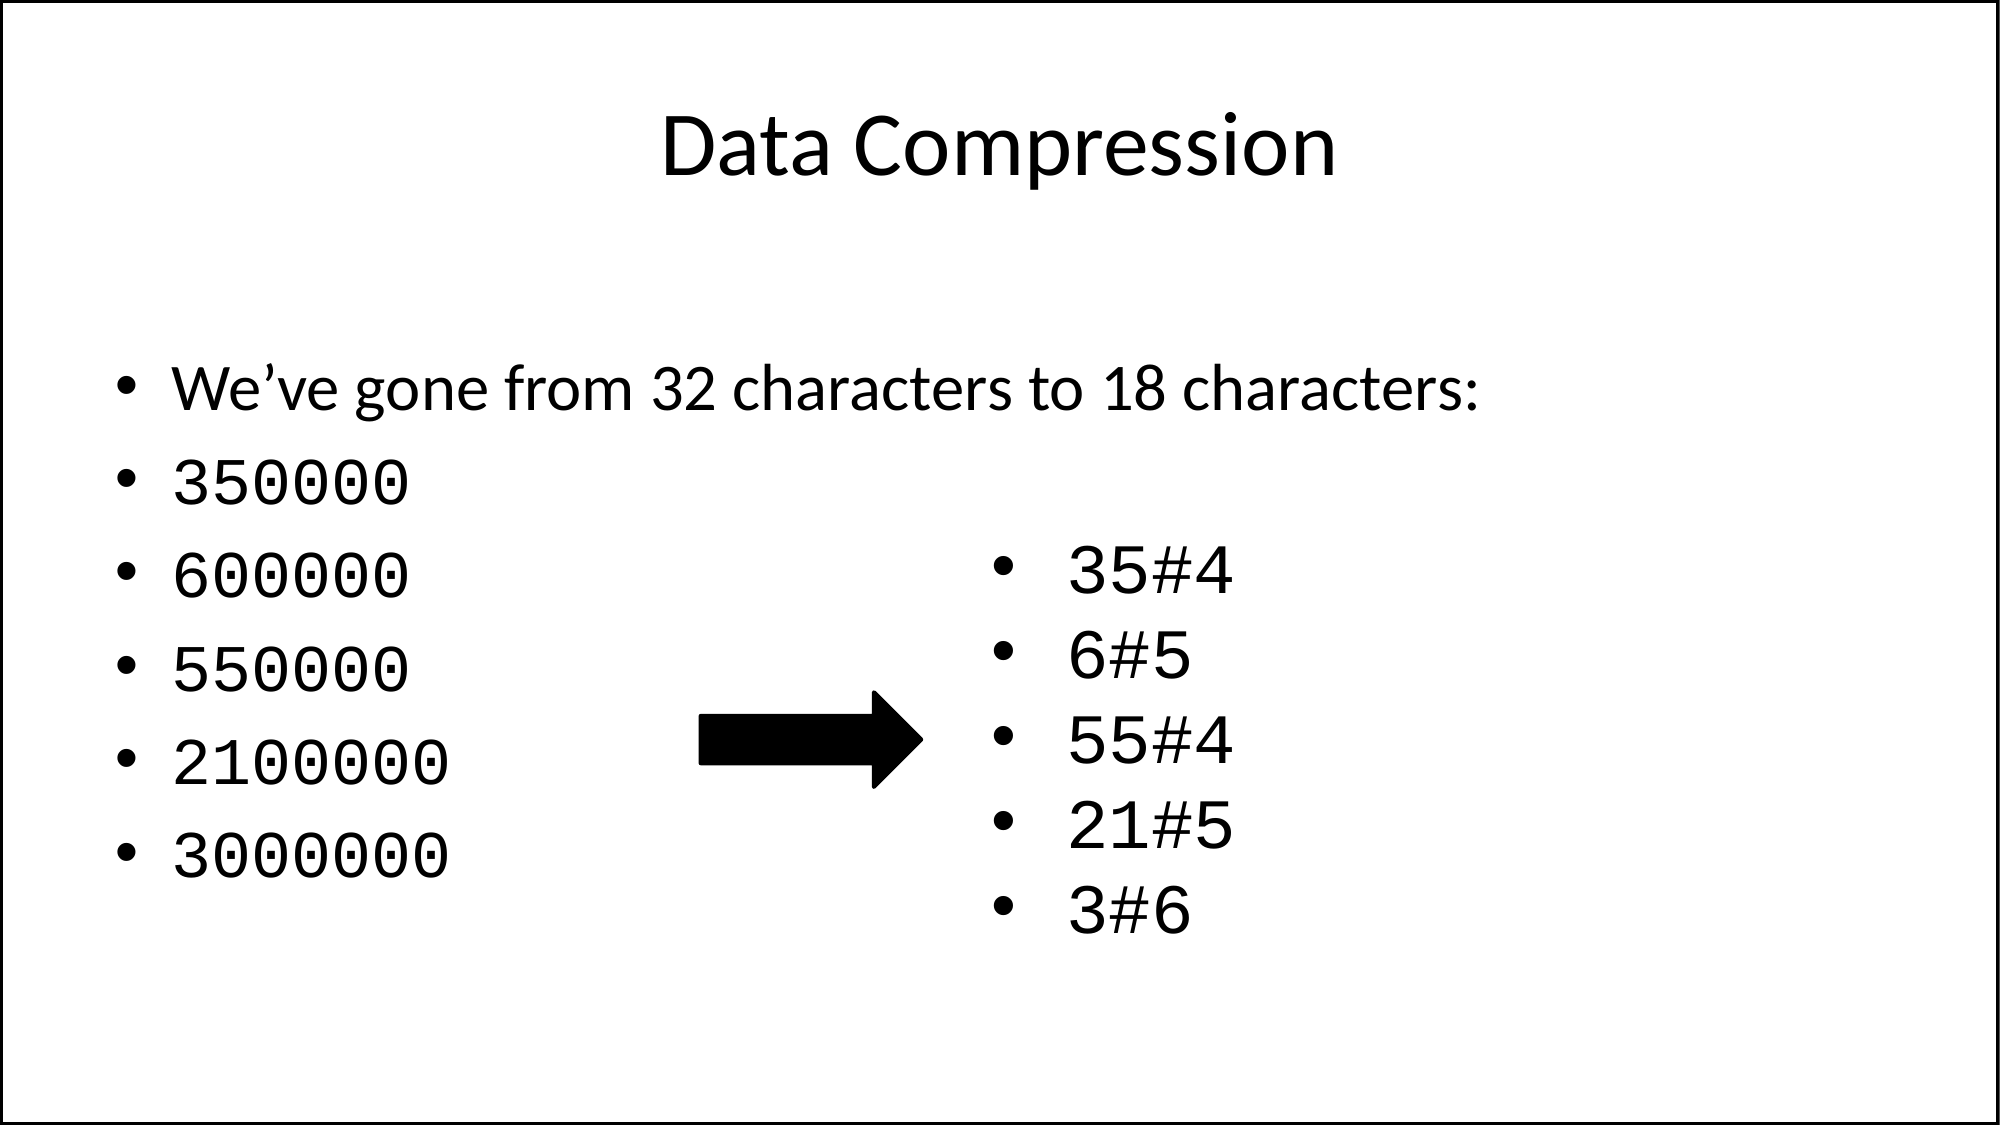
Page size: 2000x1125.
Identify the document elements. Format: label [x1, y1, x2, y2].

text_box [0, 0, 2000, 1125]
